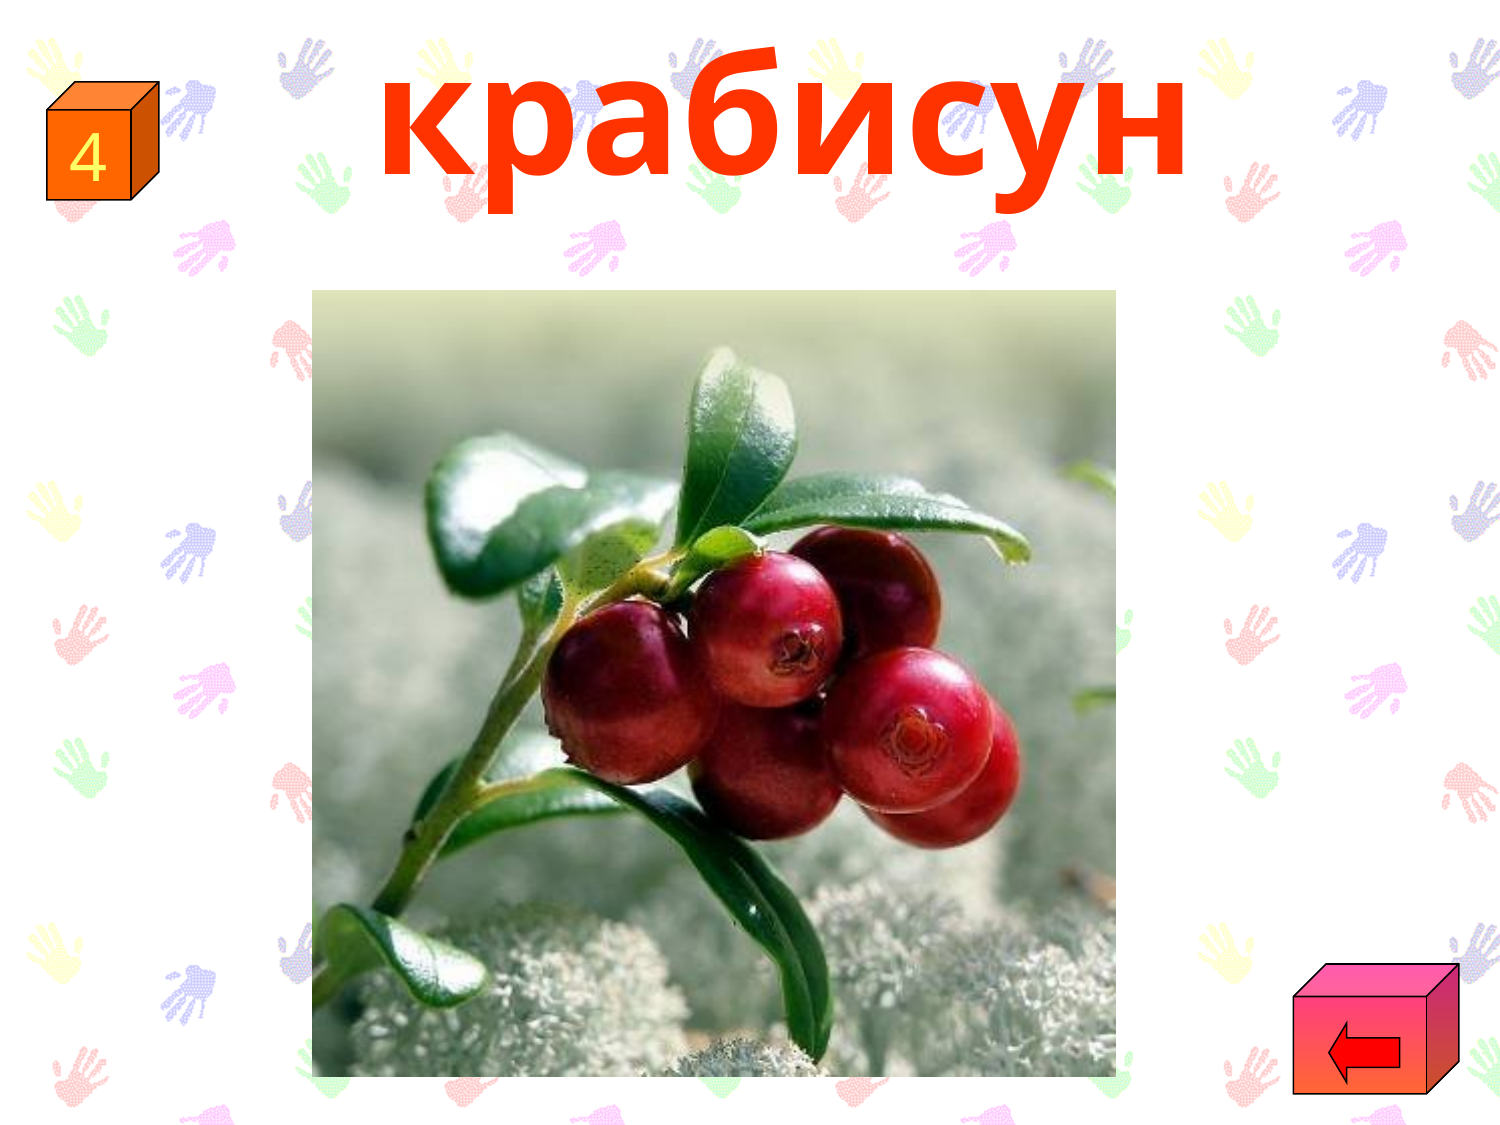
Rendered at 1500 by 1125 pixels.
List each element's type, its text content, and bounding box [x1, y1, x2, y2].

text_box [1293, 963, 1459, 1095]
picture [0, 0, 1500, 1125]
list крабисун [300, 0, 1263, 249]
text_box 4 [46, 81, 159, 200]
